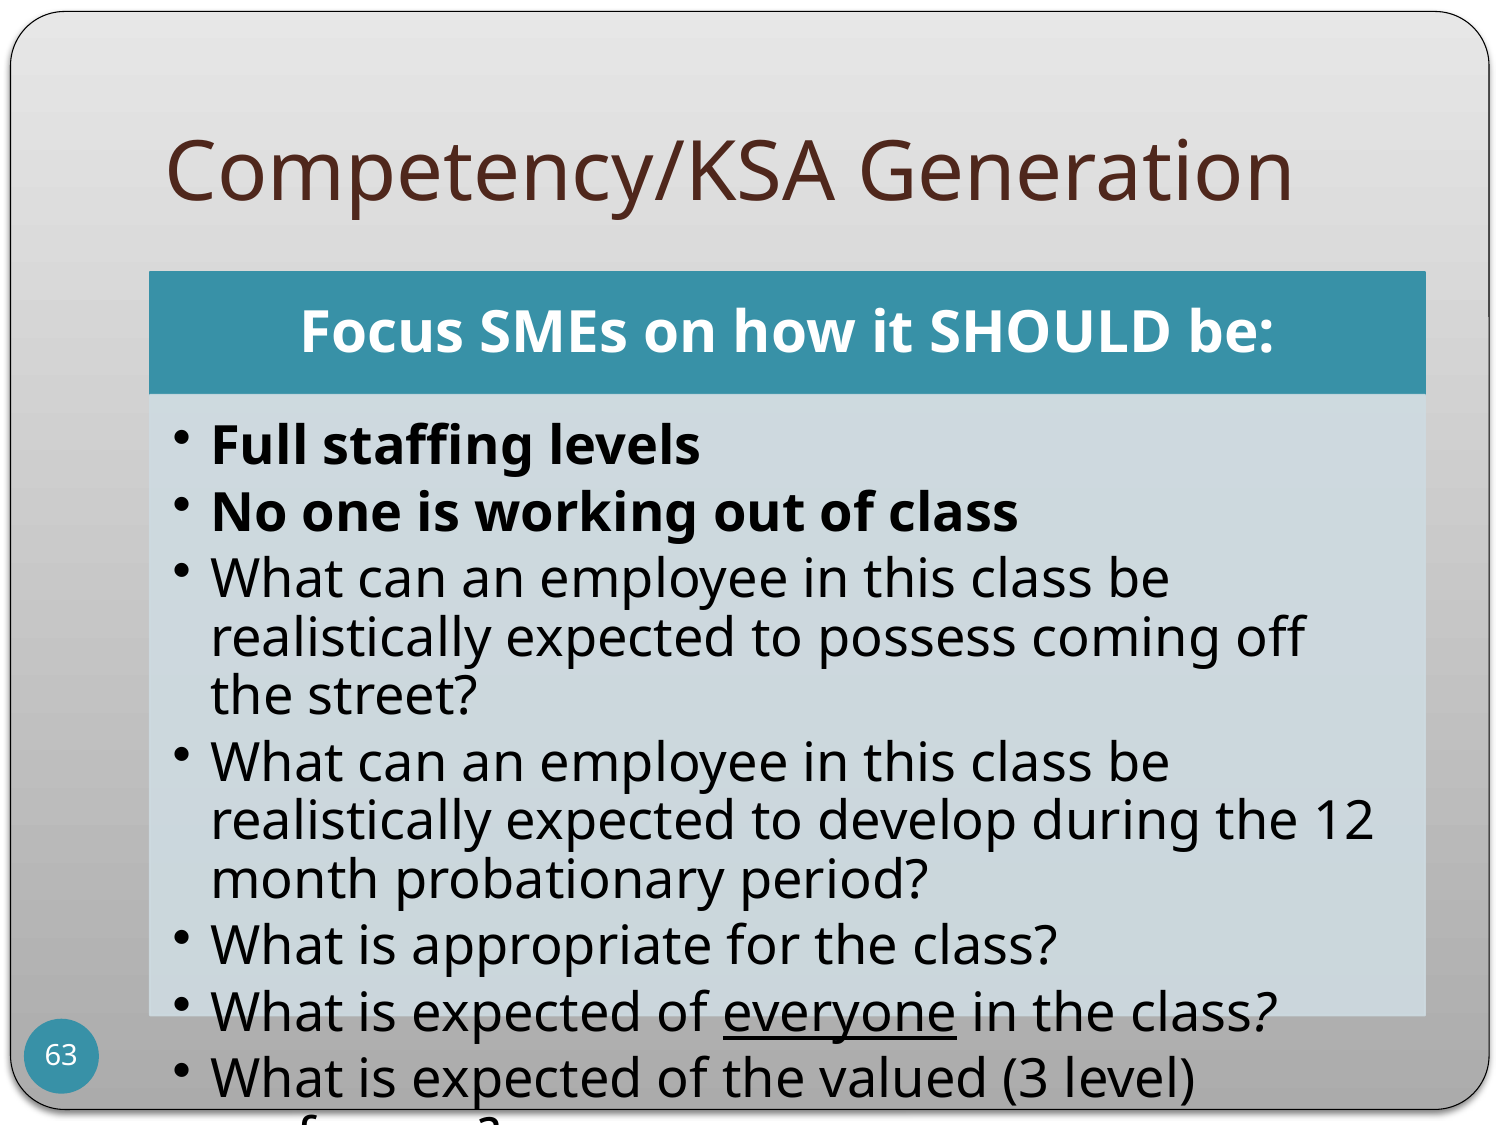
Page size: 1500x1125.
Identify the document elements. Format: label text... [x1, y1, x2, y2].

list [149, 237, 1426, 1051]
slide_number 63 [23, 1018, 99, 1094]
title Competency/KSA Generation [150, 45, 1425, 233]
